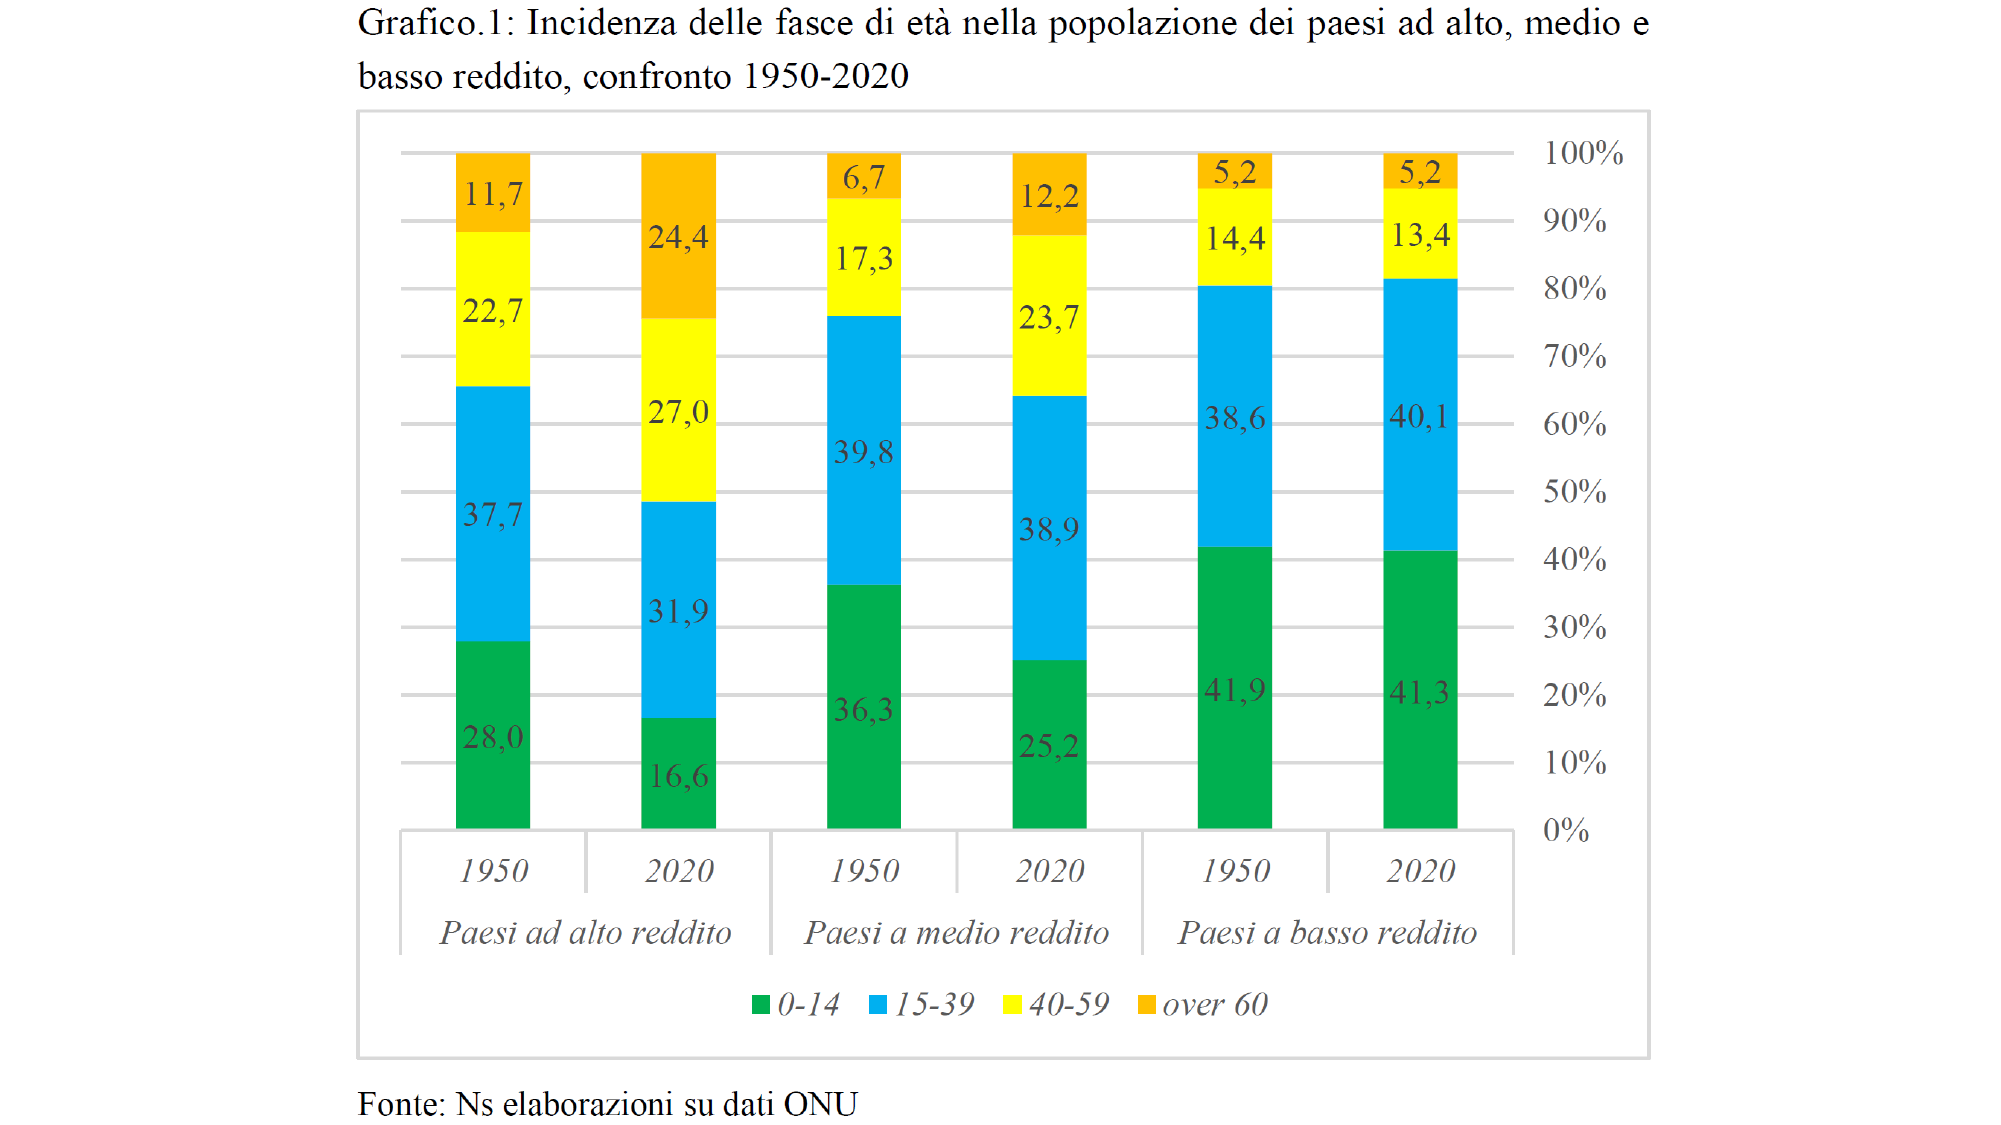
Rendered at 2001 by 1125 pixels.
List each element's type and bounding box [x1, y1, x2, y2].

picture [349, 0, 1651, 1125]
